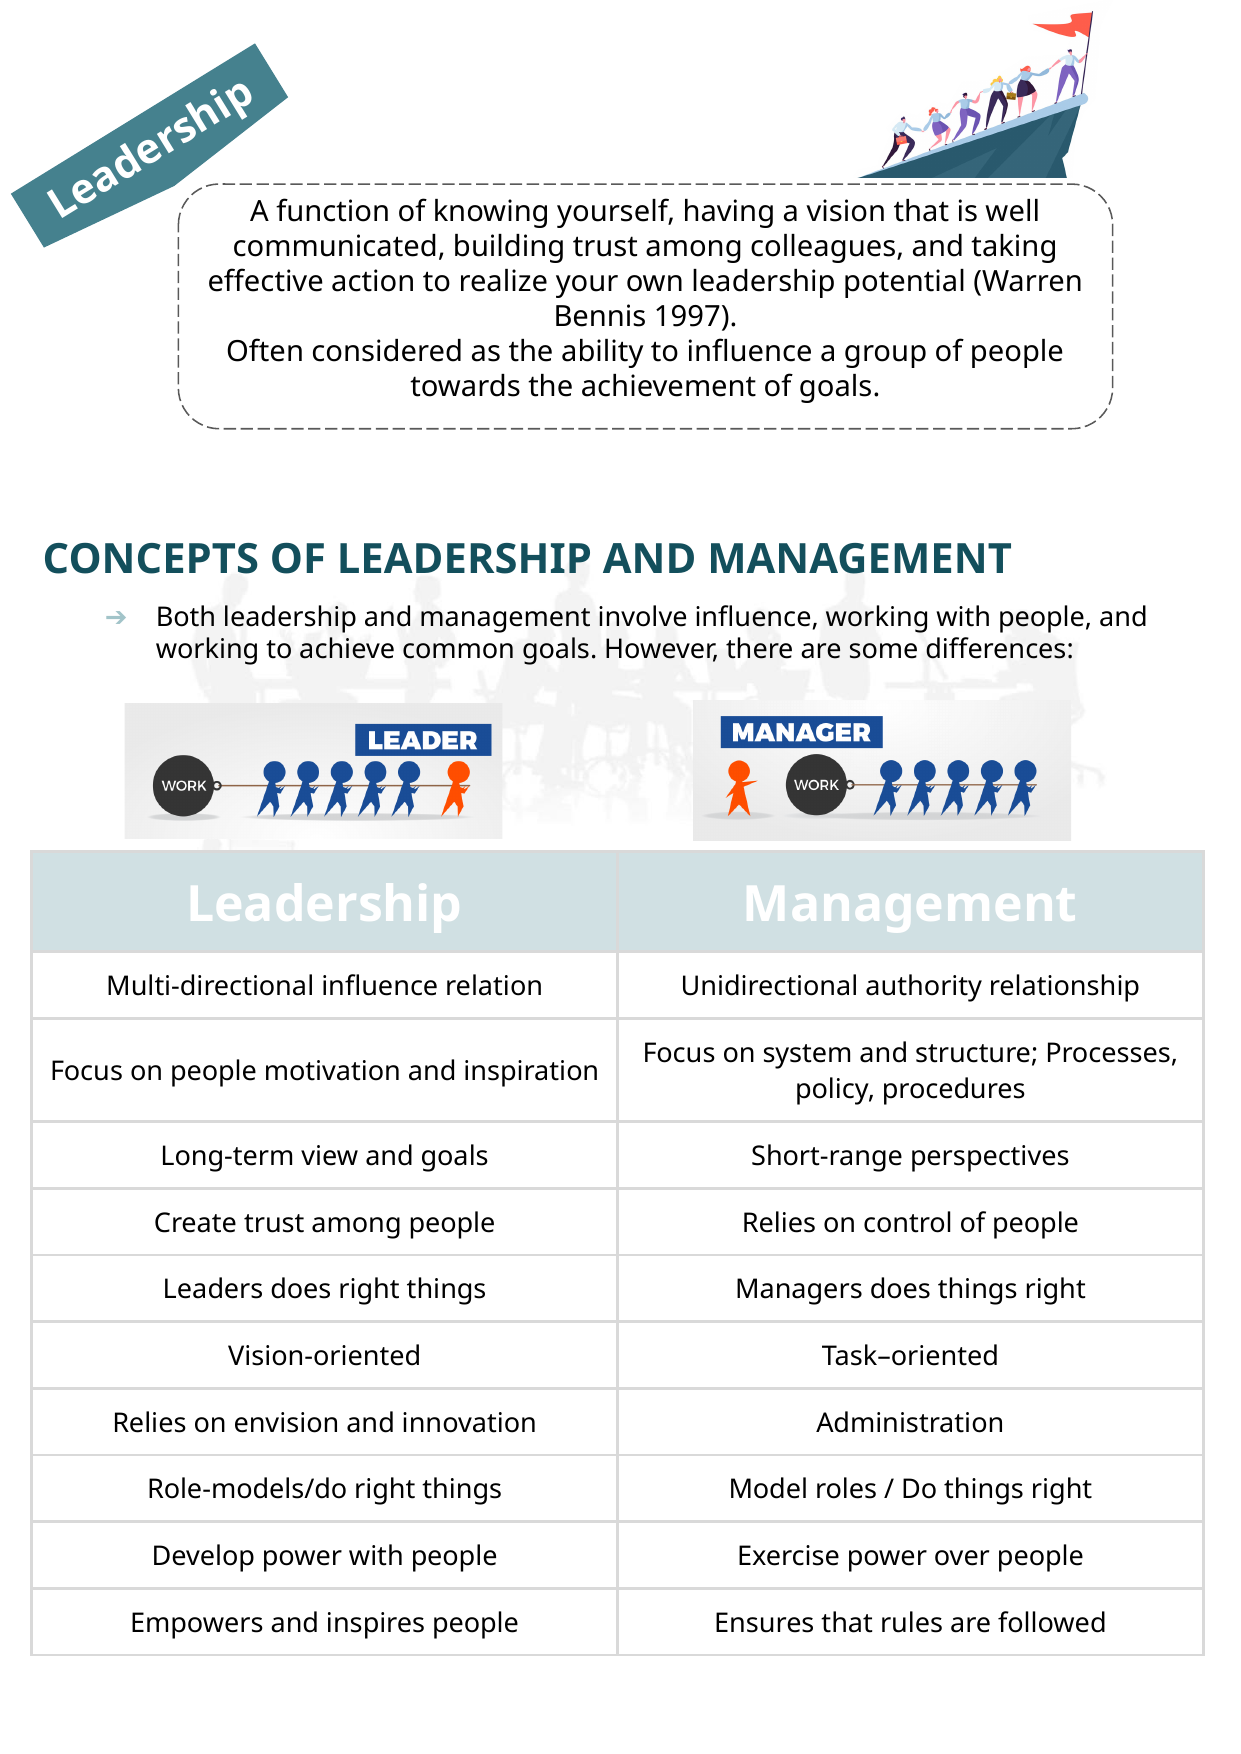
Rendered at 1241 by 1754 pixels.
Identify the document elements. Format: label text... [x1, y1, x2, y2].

table_cell Managers does things right [619, 1256, 1202, 1320]
table_cell Model roles / Do things right [619, 1456, 1202, 1520]
table_cell Long-term view and goals [33, 1123, 616, 1187]
table_cell Relies on envision and innovation [33, 1390, 616, 1454]
table_cell Multi-directional influence relation [33, 953, 616, 1017]
table_cell Exercise power over people [619, 1523, 1202, 1587]
table_cell Focus on system and structure; Processes, policy, procedures [619, 1020, 1202, 1120]
table_cell Task–oriented [619, 1323, 1202, 1387]
table_cell Relies on control of people [619, 1190, 1202, 1254]
table_cell Develop power with people [33, 1523, 616, 1587]
text_box Leadership [10, 43, 289, 248]
table_cell Unidirectional authority relationship [619, 953, 1202, 1017]
table_cell Focus on people motivation and inspiration [33, 1020, 616, 1120]
text_box CONCEPTS OF LEADERSHIP AND MANAGEMENT [27, 528, 1150, 585]
table_cell Empowers and inspires people [33, 1590, 616, 1654]
table_cell Ensures that rules are followed [619, 1590, 1202, 1654]
table_cell Short-range perspectives [619, 1123, 1202, 1187]
table_cell Vision-oriented [33, 1323, 616, 1387]
text_box A function of knowing yourself, having a vision that is well communicated, building trust among colleagues, and taking effective action to realize your own leadership potential (Warren Bennis 1997). Often considered as the ability to influence a group of people towards the achievement of goals. [178, 184, 1113, 429]
table_cell Role-models/do right things [33, 1456, 616, 1520]
table_cell Leaders does right things [33, 1256, 616, 1320]
table_cell Create trust among people [33, 1190, 616, 1254]
text_box Both leadership and management involve influence, working with people, and working to achieve common goals. However, there are some differences: [65, 584, 1169, 701]
picture [0, 0, 1241, 1754]
table_header Leadership [33, 853, 616, 950]
table_cell Administration [619, 1390, 1202, 1454]
table_header Management [619, 853, 1202, 950]
